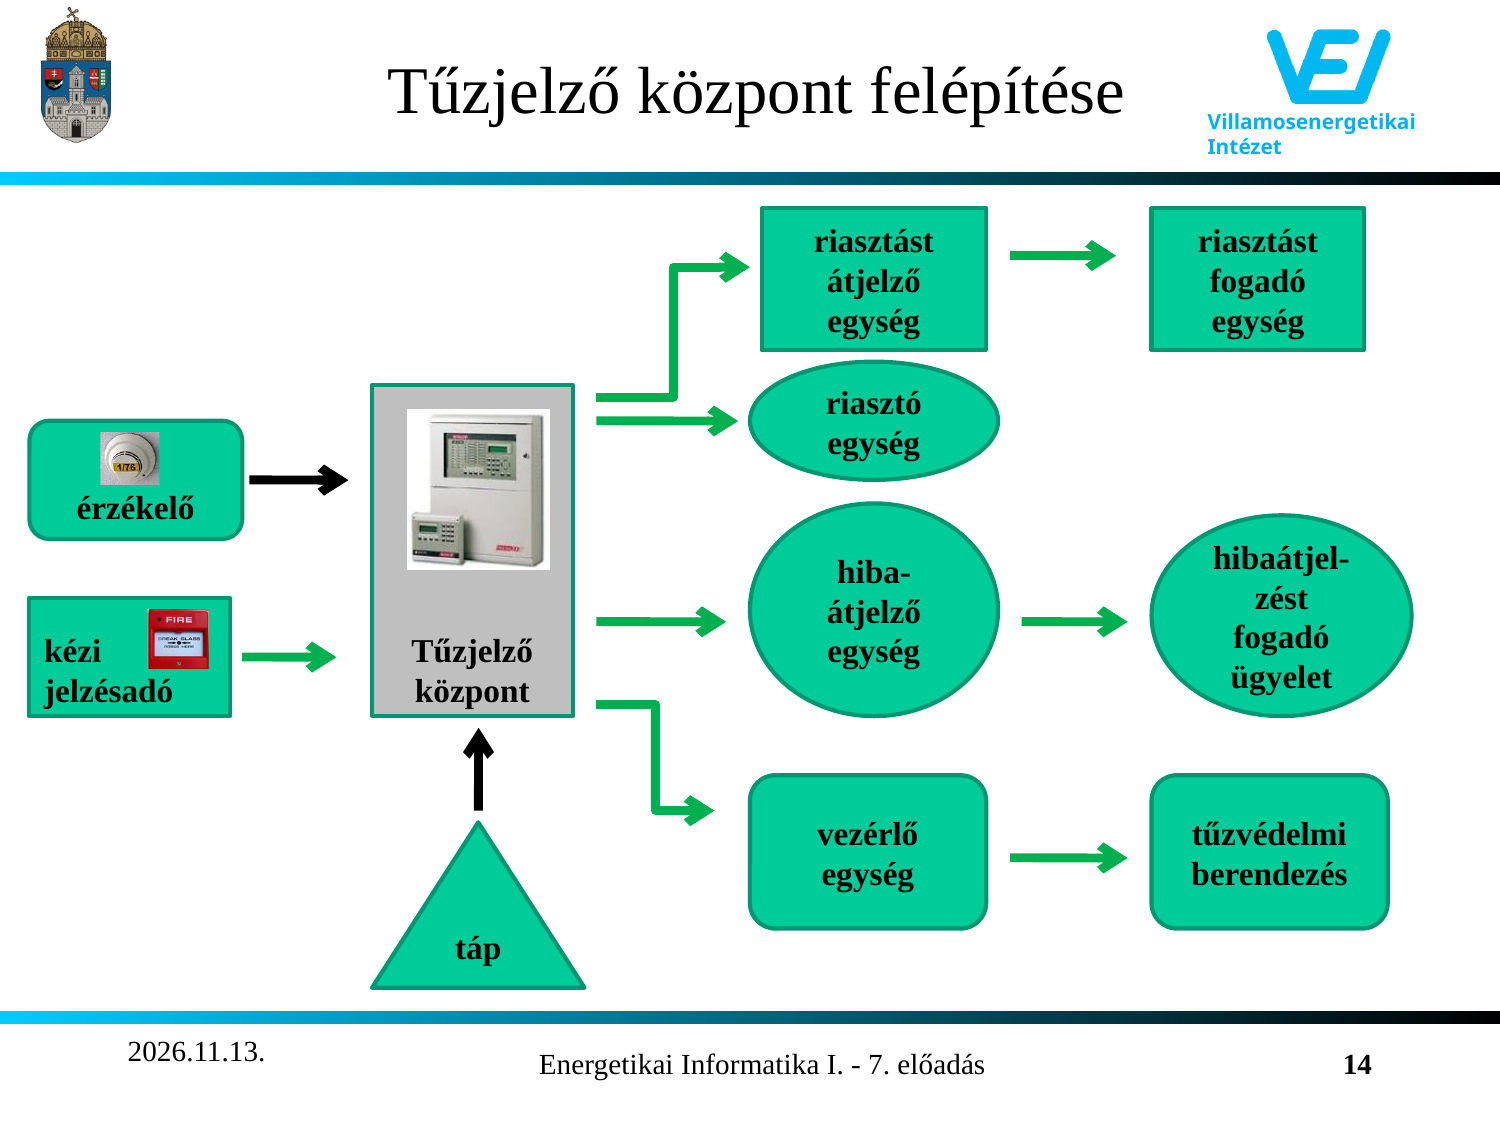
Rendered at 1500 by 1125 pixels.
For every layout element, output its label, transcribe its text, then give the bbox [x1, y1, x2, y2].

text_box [596, 704, 715, 811]
picture [1257, 18, 1410, 115]
picture [147, 609, 209, 670]
text_box táp [370, 820, 587, 990]
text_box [596, 266, 751, 398]
text_box riasztást fogadó egység [1149, 206, 1366, 352]
text_box riasztó egység [747, 359, 1001, 482]
text_box hibaátjel-zést fogadó ügyelet [1149, 513, 1414, 719]
text_box tűzvédelmi berendezés [1149, 773, 1390, 931]
picture [407, 408, 550, 570]
picture [41, 7, 111, 143]
text_box hiba- átjelző egység [747, 501, 1001, 719]
title Tűzjelző központ felépítése [194, 42, 1320, 131]
text_box érzékelő [27, 418, 245, 542]
text_box riasztást átjelző egység [760, 206, 988, 352]
text_box kézi jelzésadó [27, 596, 232, 718]
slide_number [112, 1024, 426, 1101]
text_box vezérlő egység [747, 773, 989, 931]
footer Energetikai Informatika I. - 7. előadás [312, 1037, 1074, 1101]
slide_number 14 [1074, 1037, 1388, 1101]
text_box Tűzjelző központ [370, 383, 575, 718]
picture [100, 432, 160, 485]
